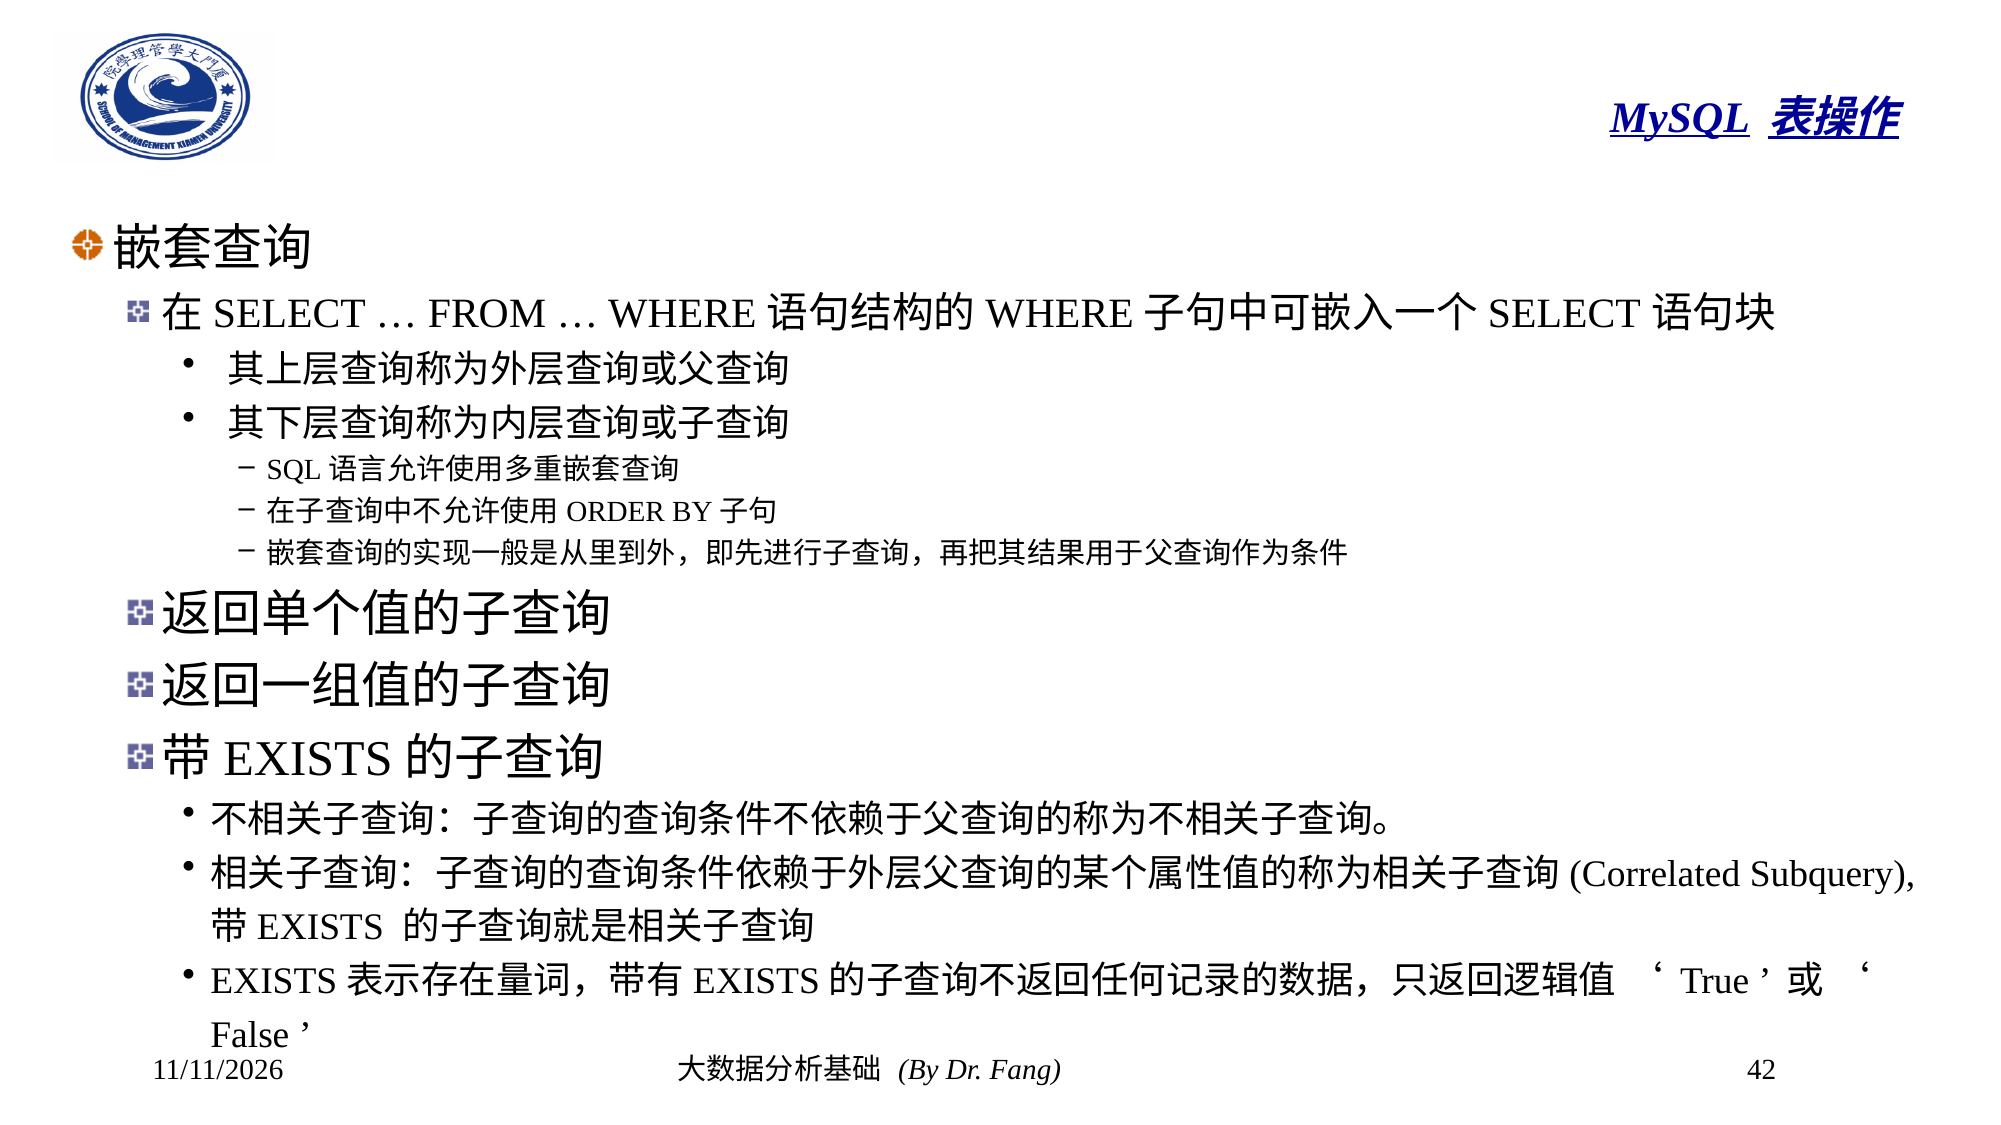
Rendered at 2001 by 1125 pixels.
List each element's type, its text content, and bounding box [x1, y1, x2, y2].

footer 大数据分析基础 (By Dr. Fang) [662, 1042, 1626, 1103]
picture [126, 670, 153, 697]
title MySQL表操作 [291, 7, 1914, 173]
picture [54, 30, 274, 164]
picture [126, 598, 153, 625]
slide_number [137, 1042, 588, 1103]
list 嵌套查询 在SELECT … FROM … WHERE语句结构的WHERE子句中可嵌入一个SELECT语句块 其上层查询称为外层查询或父查询 其下层查询称为内层查询或子查询 SQL语言允许使用多重嵌套查询 在子查询中不允许使用ORDER BY子句 嵌套查询的实现一般是从里到外，即先进行子查询，再把其结果用于父查询作为条件 返回单个值的子查询 返回一组值的子查询 带EXISTS的子查询 不相关子查询：子查询的查询条件不依赖于父查询的称为不相关子查询。 相关子查询：子查询的查询条件依赖于外层父查询的某个属性值的称为相关子查询(Correlated Subquery),带EXISTS 的子查询就是相关子查询 EXISTS表示存在量词，带有EXISTS的子查询不返回任何记录的数据，只返回逻辑值 ‘ True ’ 或 ‘ False ’ [54, 196, 1946, 1035]
picture [126, 299, 149, 322]
slide_number 42 [1732, 1042, 1863, 1103]
picture [69, 228, 105, 264]
picture [126, 742, 153, 769]
